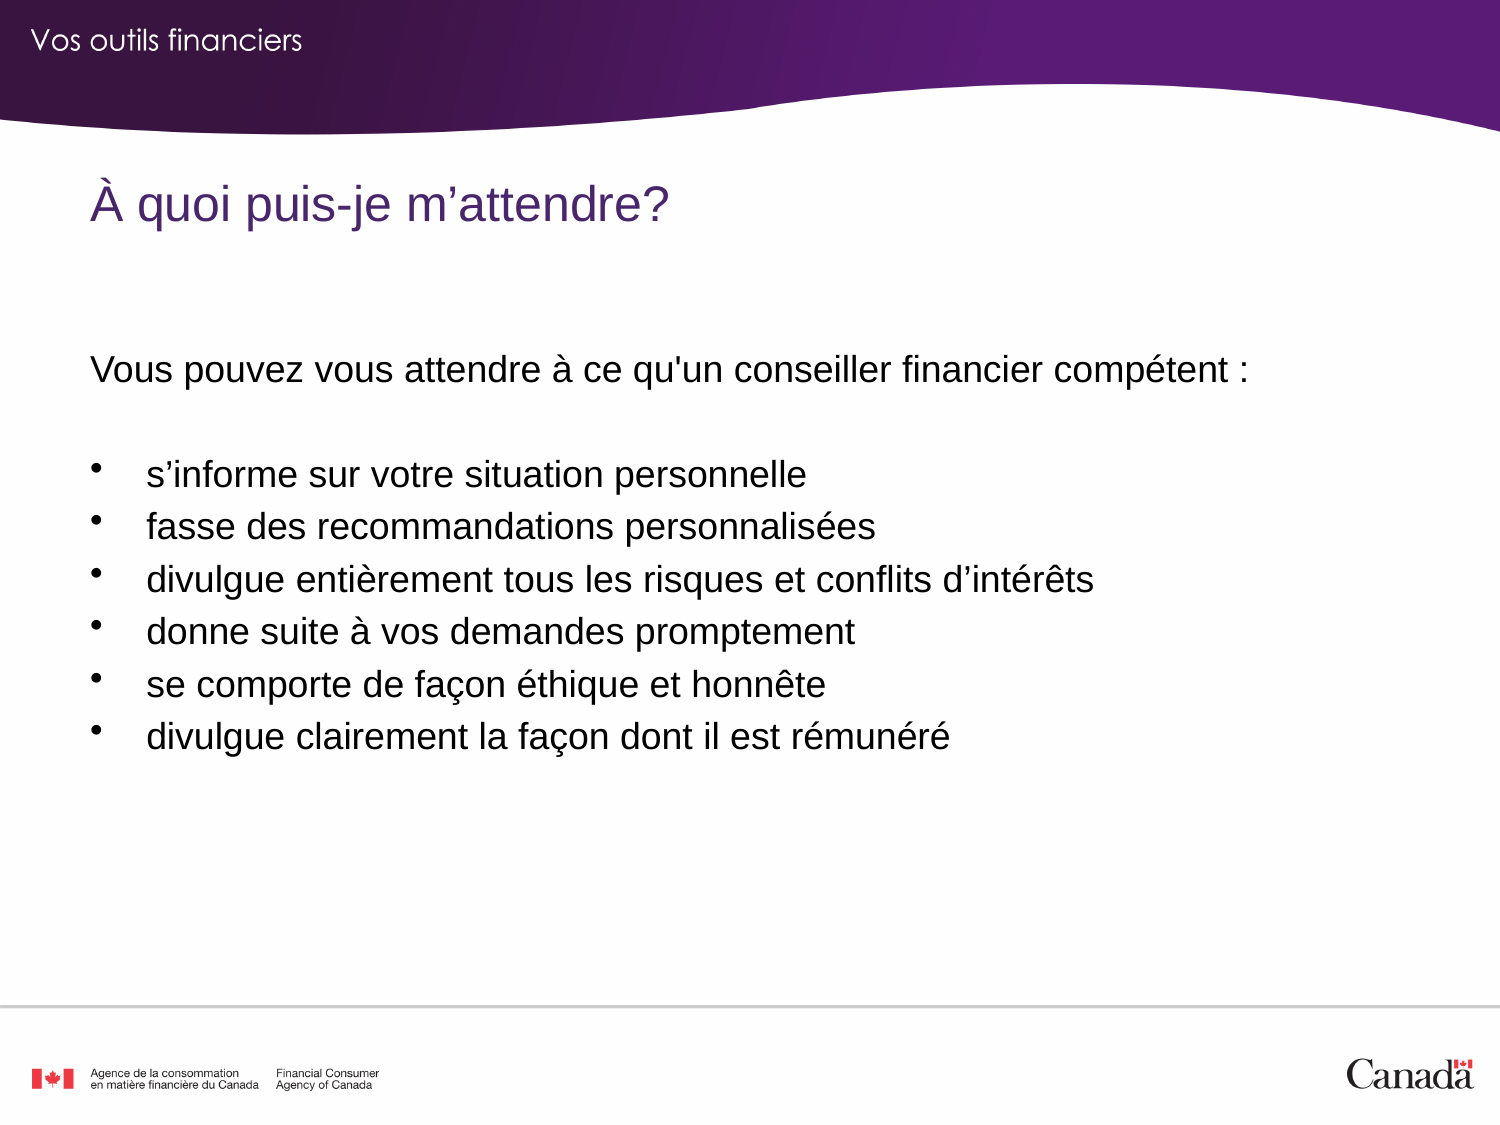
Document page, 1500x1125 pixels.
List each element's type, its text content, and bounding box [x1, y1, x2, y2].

list Vous pouvez vous attendre à ce qu'un conseiller financier compétent : s’informe sur votre situation personnelle fasse des recommandations personnalisées divulgue entièrement tous les risques et conflits d’intérêts donne suite à vos demandes promptement se comporte de façon éthique et honnête divulgue clairement la façon dont il est rémunéré [75, 337, 1425, 987]
picture [0, 0, 1500, 1125]
title À quoi puis-je m’attendre? [75, 164, 1211, 306]
